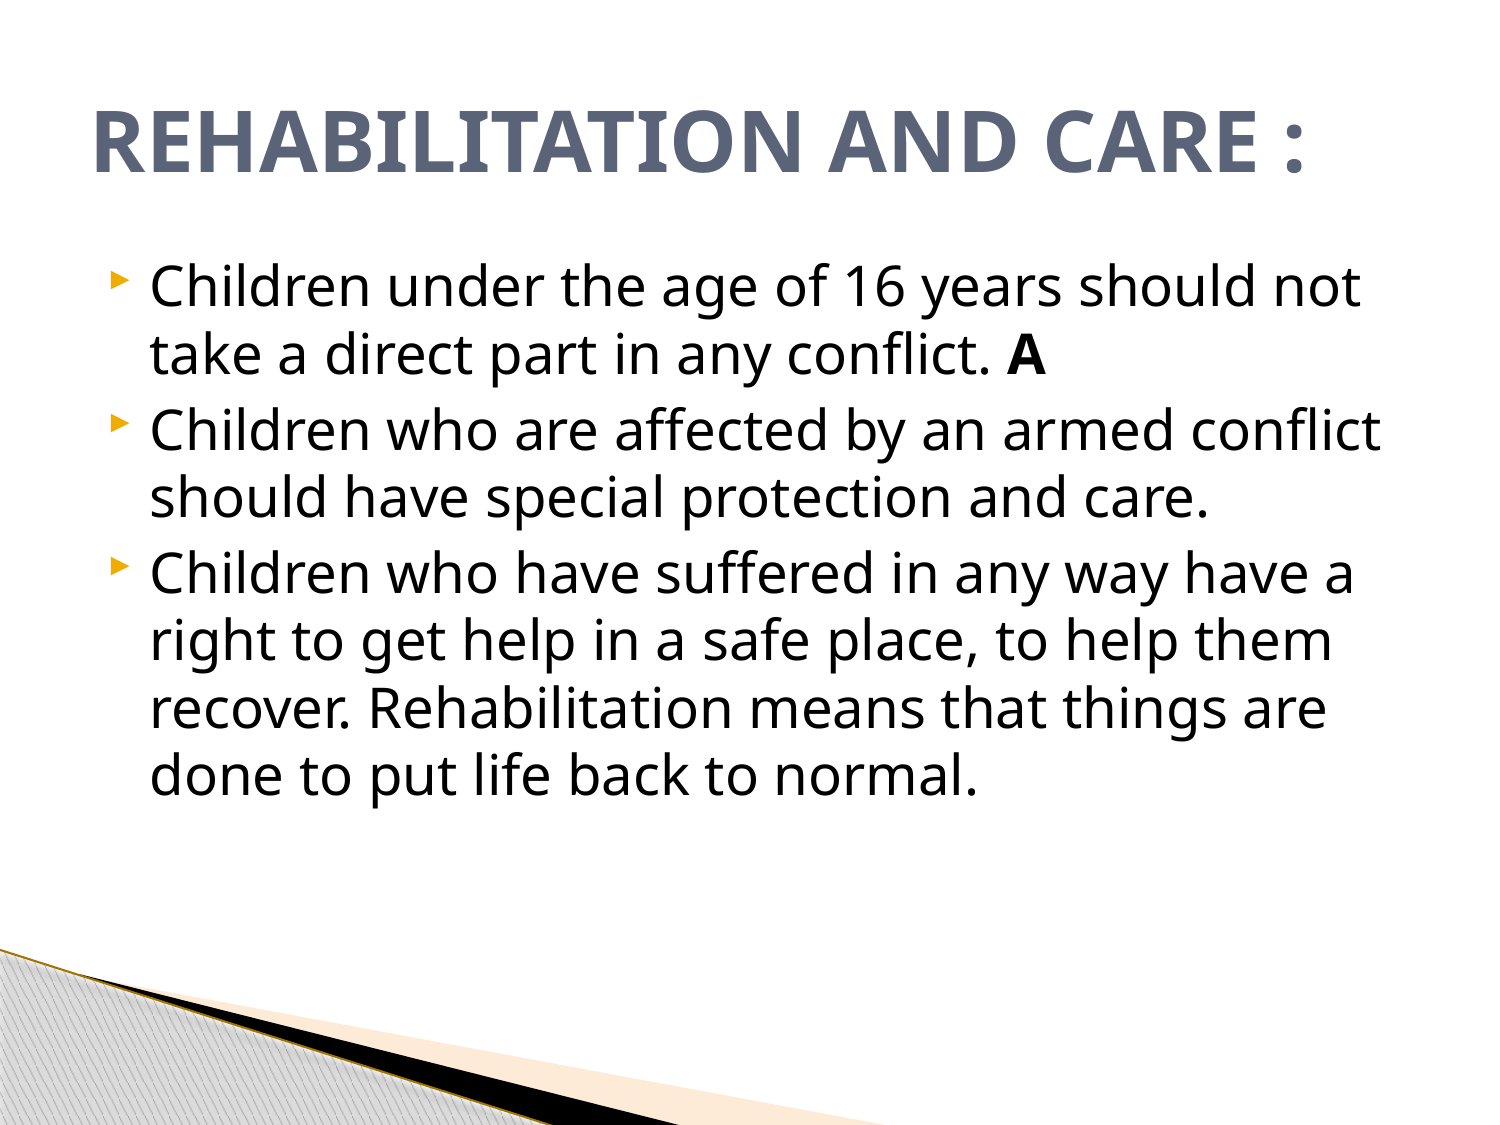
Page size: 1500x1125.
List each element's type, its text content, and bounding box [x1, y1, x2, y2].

list Children under the age of 16 years should not take a direct part in any conflict. A Children who are affected by an armed conflict should have special protection and care. Children who have suffered in any way have a right to get help in a safe place, to help them recover. Rehabilitation means that things are done to put life back to normal. [75, 243, 1425, 986]
title REHABILITATION AND CARE : [75, 45, 1425, 233]
